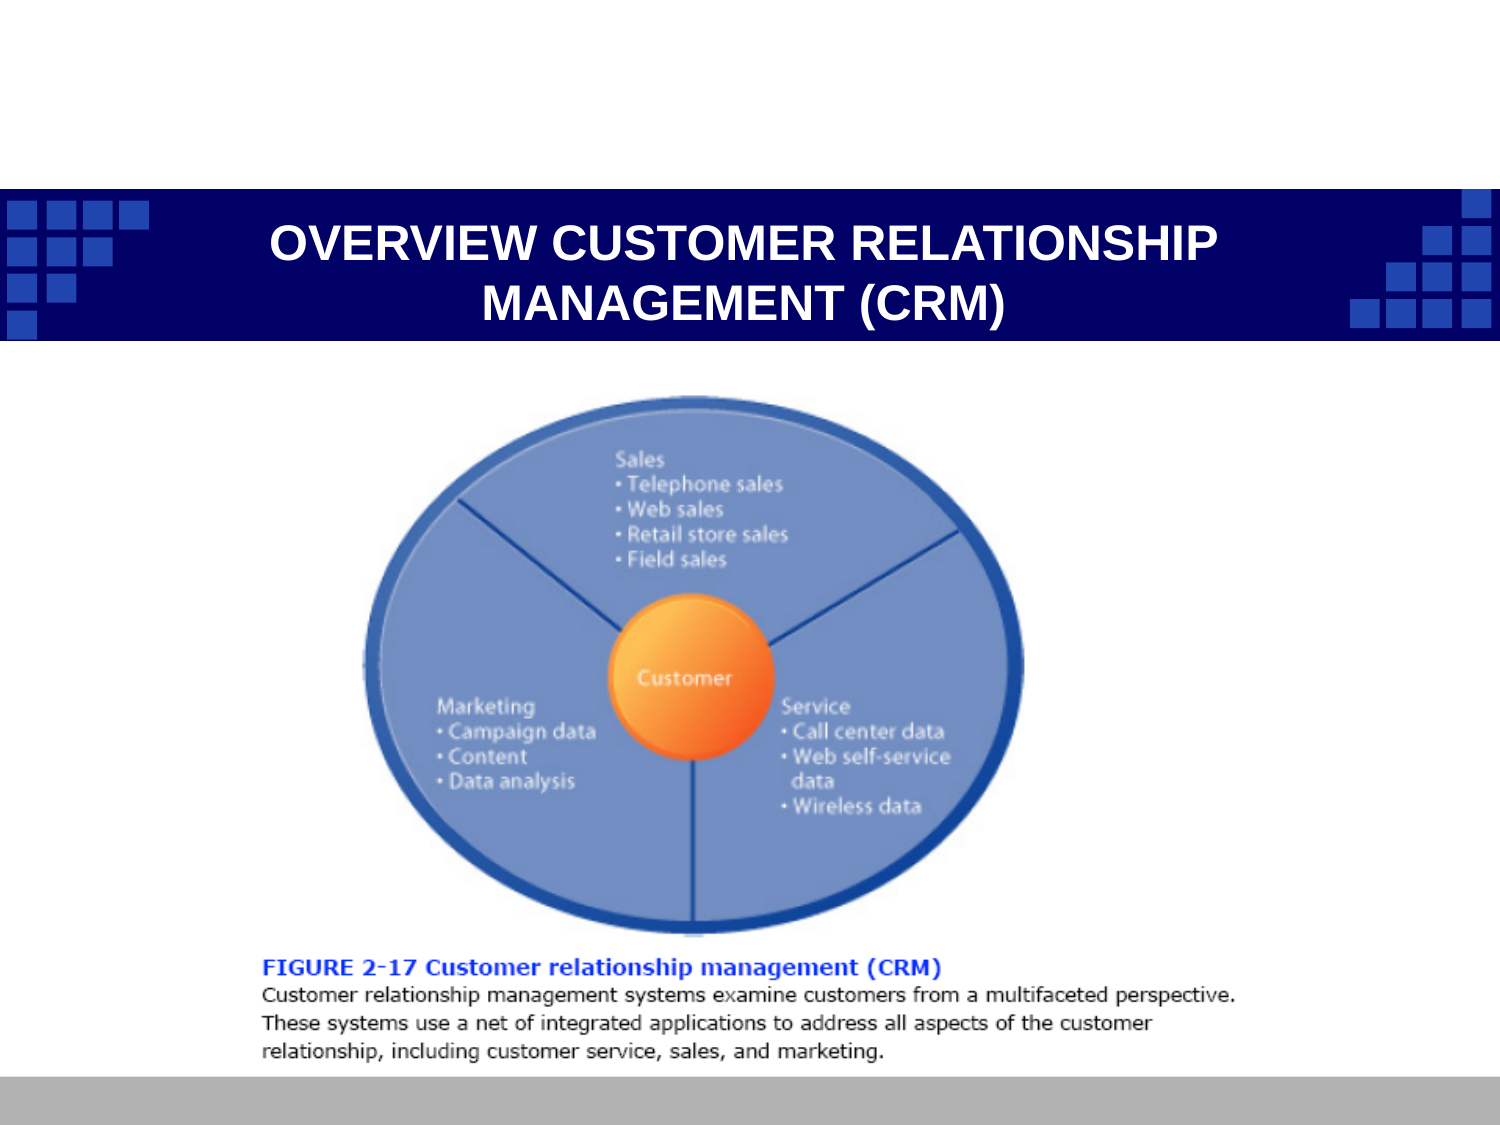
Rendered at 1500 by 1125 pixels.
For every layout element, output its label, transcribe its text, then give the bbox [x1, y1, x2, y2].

title OVERVIEW CUSTOMER RELATIONSHIP MANAGEMENT (CRM) [137, 223, 1351, 317]
picture [257, 363, 1243, 1072]
